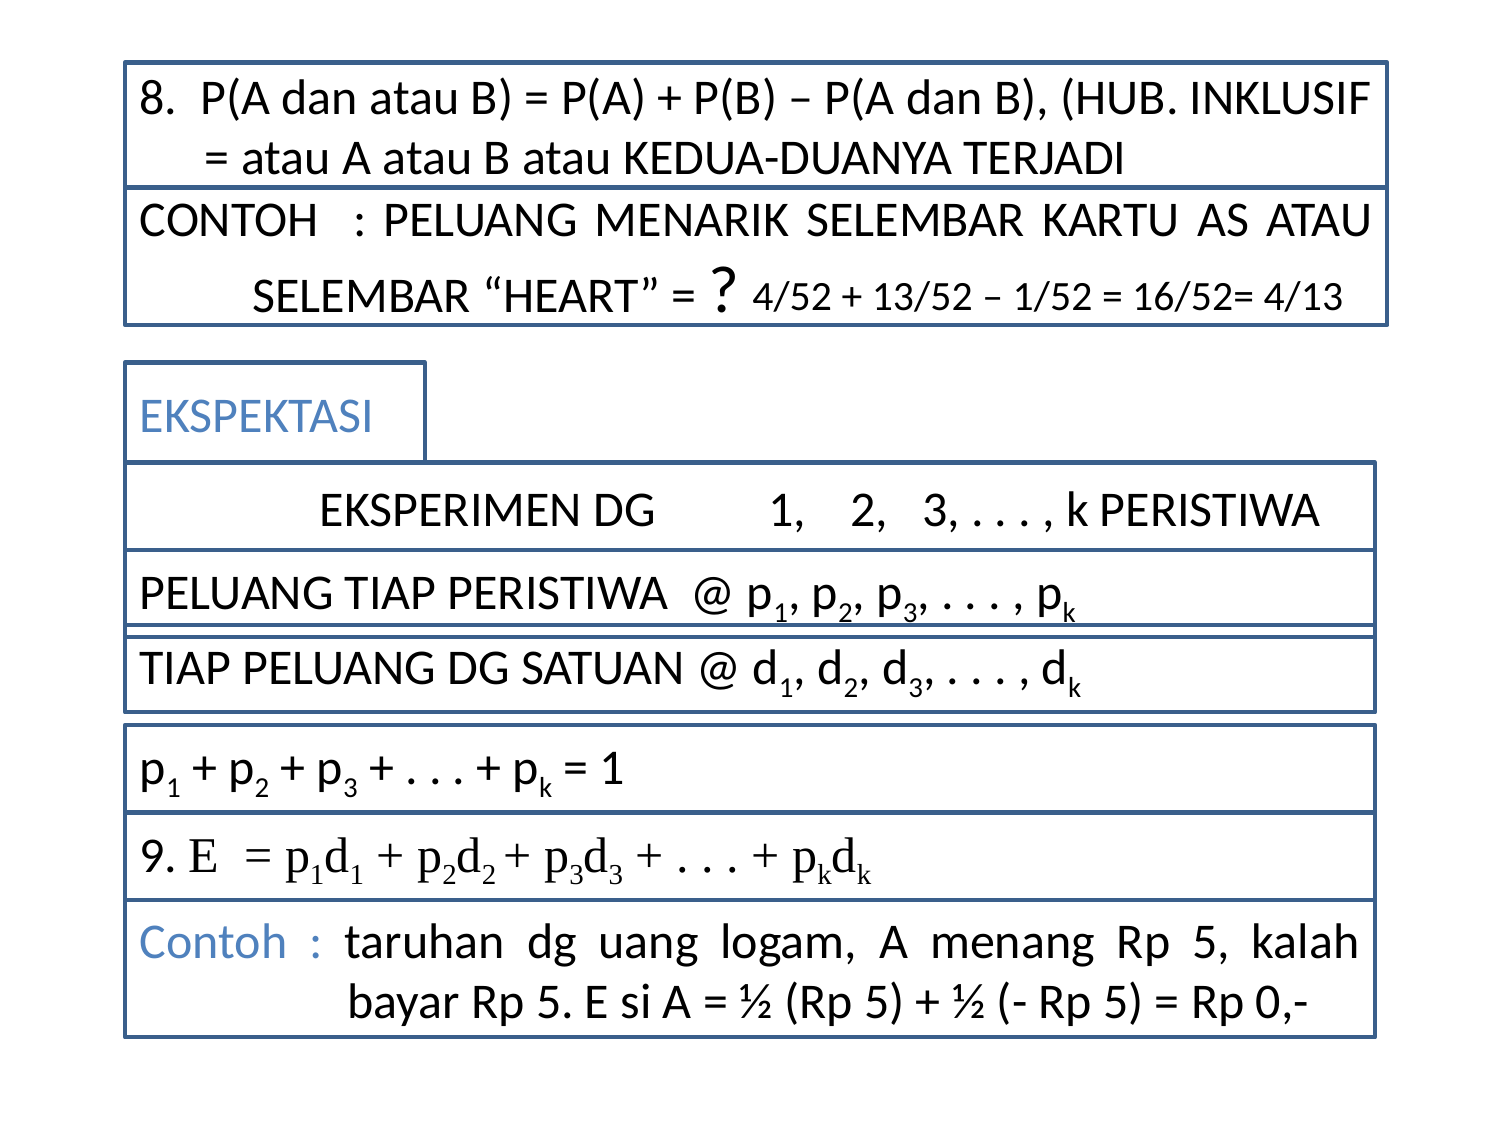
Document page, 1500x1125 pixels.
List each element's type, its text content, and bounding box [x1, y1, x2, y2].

text_box EKSPEKTASI [123, 360, 427, 460]
text_box CONTOH : PELUANG MENARIK SELEMBAR KARTU AS ATAU SELEMBAR “HEART” = ? [123, 185, 1389, 327]
text_box p1 + p2 + p3 + . . . + pk = 1 [123, 723, 1377, 810]
text_box 8. P(A dan atau B) = P(A) + P(B) – P(A dan B), (HUB. INKLUSIF = atau A atau B atau KEDUA-DUANYA TERJADI [123, 60, 1389, 185]
text_box 9. Ε = p1d1 + p2d2 + p3d3 + . . . + pkdk [123, 810, 1377, 898]
text_box 4/52 + 13/52 – 1/52 = 16/52= 4/13 [735, 248, 1377, 339]
text_box PELUANG TIAP PERISTIWA @ p1, p2, p3, . . . , pk [123, 548, 1377, 623]
text_box EKSPERIMEN DG 1, 2, 3, . . . , k PERISTIWA [123, 460, 1377, 548]
text_box Contoh : taruhan dg uang logam, A menang Rp 5, kalah bayar Rp 5. E si A = ½ (Rp 5) + ½ (- Rp 5) = Rp 0,- [123, 898, 1377, 1039]
text_box TIAP PELUANG DG SATUAN @ d1, d2, d3, . . . , dk [123, 623, 1377, 714]
